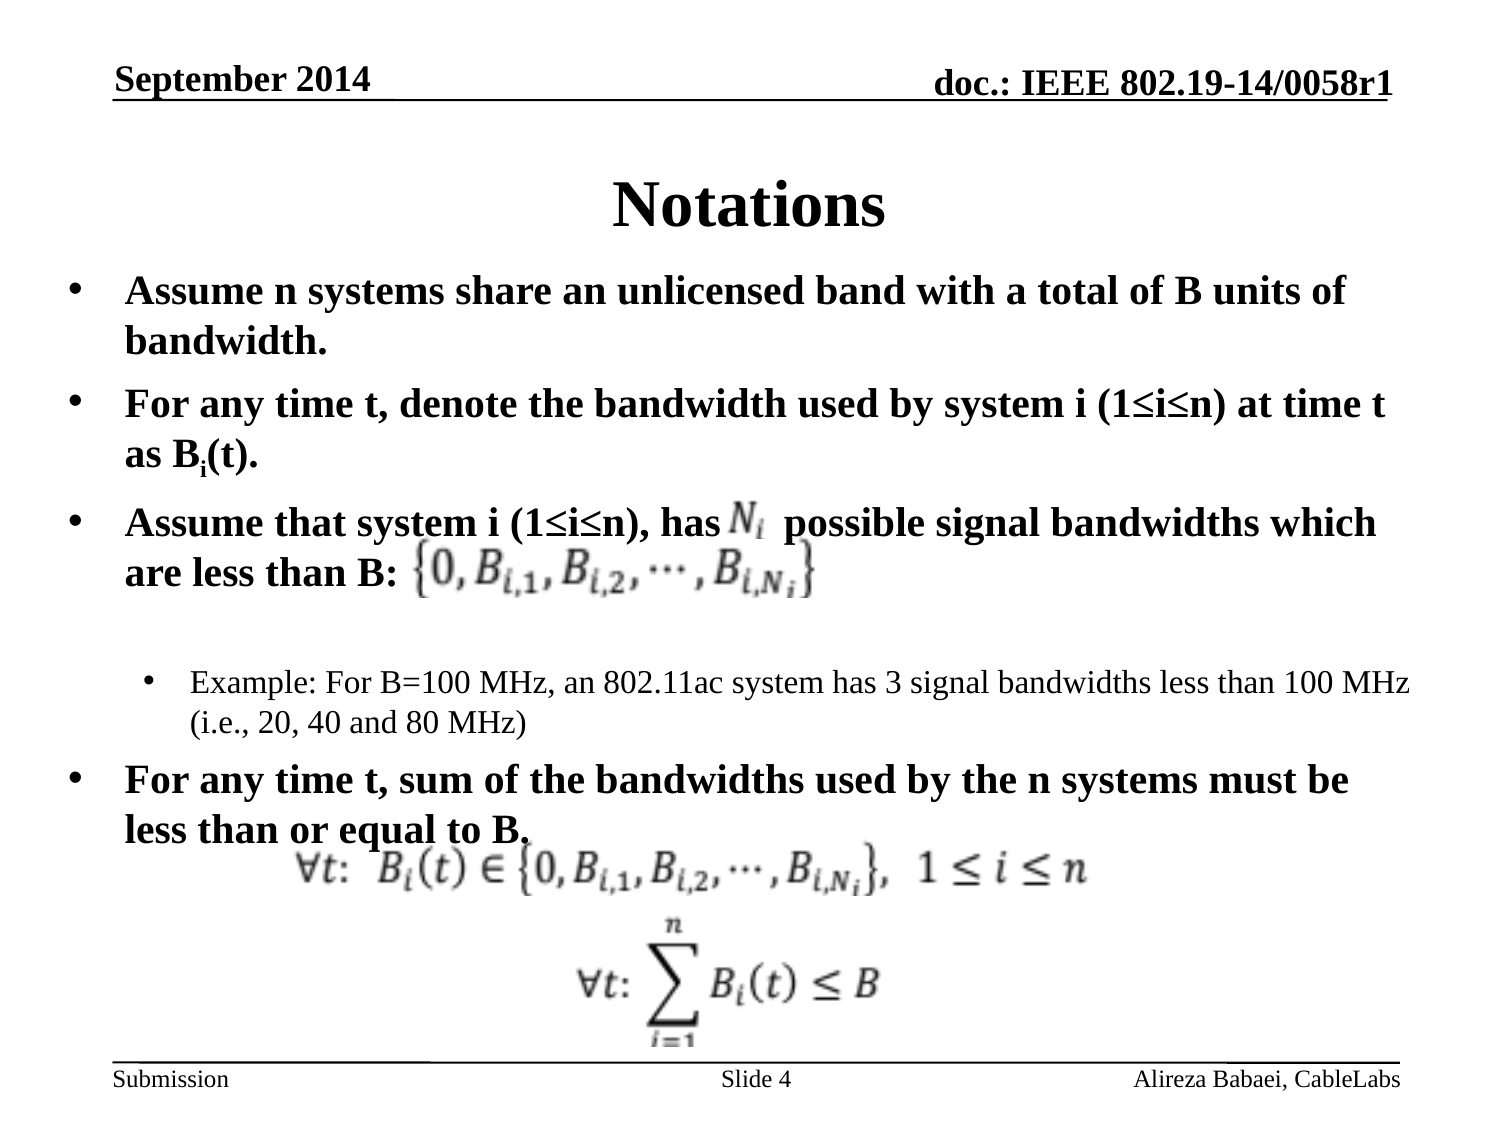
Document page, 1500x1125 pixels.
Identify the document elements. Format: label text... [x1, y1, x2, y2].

picture [569, 911, 892, 1048]
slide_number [114, 54, 493, 100]
picture [17, 491, 1476, 599]
list Assume n systems share an unlicensed band with a total of B units of bandwidth. For any time t, denote the bandwidth used by system i (1≤i≤n) at time t as Bi(t). Assume that system i (1≤i≤n), has possible signal bandwidths which are less than B: Example: For B=100 MHz, an 802.11ac system has 3 signal bandwidths less than 100 MHz (i.e., 20, 40 and 80 MHz) For any time t, sum of the bandwidths used by the n systems must be less than or equal to B. [52, 255, 1436, 489]
picture [277, 833, 1116, 897]
slide_number Slide 4 [712, 1061, 800, 1123]
title Notations [112, 112, 1388, 255]
footer Alireza Babaei, CableLabs [878, 1061, 1402, 1093]
list Assume n systems share an unlicensed band with a total of B units of bandwidth. For any time t, denote the bandwidth used by system i (1≤i≤n) at time t as Bi(t). Assume that system i (1≤i≤n), has possible signal bandwidths which are less than B: Example: For B=100 MHz, an 802.11ac system has 3 signal bandwidths less than 100 MHz (i.e., 20, 40 and 80 MHz) For any time t, sum of the bandwidths used by the n systems must be less than or equal to B. [52, 547, 1436, 1047]
